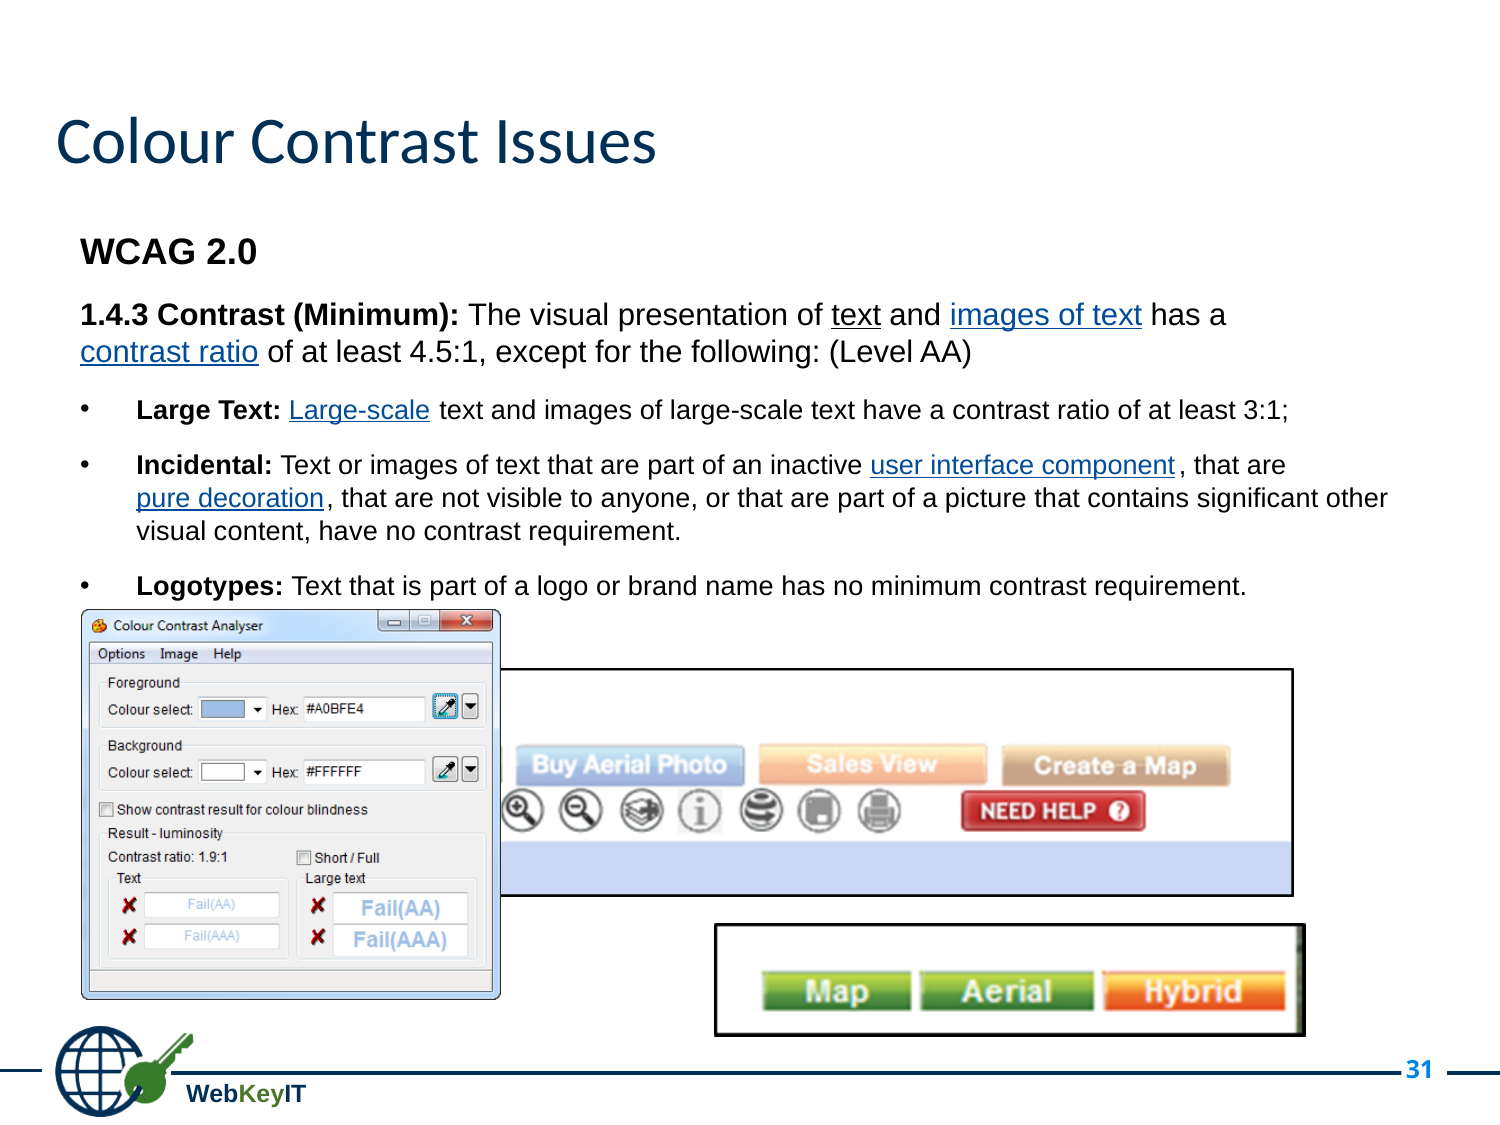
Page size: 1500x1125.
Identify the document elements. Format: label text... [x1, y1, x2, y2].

slide_number 31 [1401, 1046, 1447, 1094]
picture [53, 1026, 195, 1118]
picture [714, 923, 1306, 1038]
title Colour Contrast Issues [41, 30, 1392, 185]
picture [81, 609, 1294, 1000]
list WCAG 2.0 1.4.3 Contrast (Minimum): The visual presentation of text and images of text has a contrast ratio of at least 4.5:1, except for the following: (Level AA) Large Text: Large-scale text and images of large-scale text have a contrast ratio of at least 3:1; Incidental: Text or images of text that are part of an inactive user interface component, that are pure decoration, that are not visible to anyone, or that are part of a picture that contains significant other visual content, have no contrast requirement. Logotypes: Text that is part of a logo or brand name has no minimum contrast requirement. [64, 219, 1425, 610]
